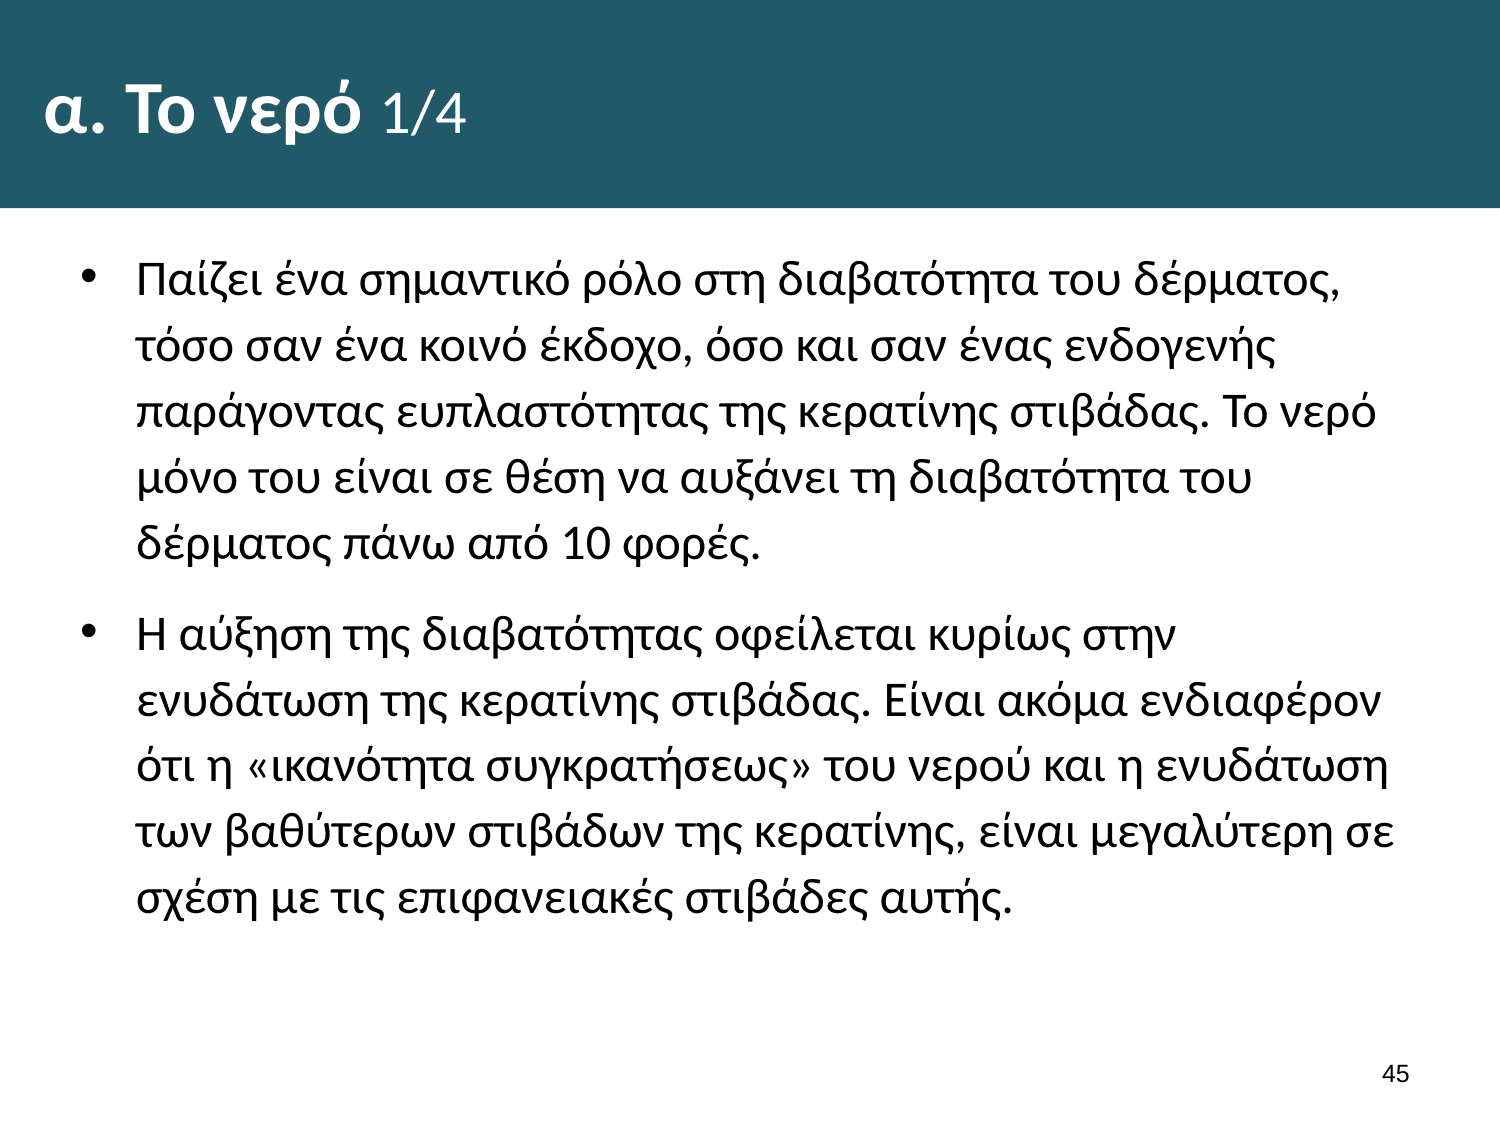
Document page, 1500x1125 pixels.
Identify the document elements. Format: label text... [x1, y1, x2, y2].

title α. Το νερό 1/4 [0, 0, 1500, 209]
list Παίζει ένα σημαντικό ρόλο στη διαβατότητα του δέρματος, τόσο σαν ένα κοινό έκδοχο, όσο και σαν ένας ενδογενής παράγοντας ευπλαστότητας της κερατίνης στιβάδας. Το νερό μόνο του είναι σε θέση να αυξάνει τη διαβατότητα του δέρματος πάνω από 10 φορές. Η αύξηση της διαβατότητας οφείλεται κυρίως στην ενυδάτωση της κερατίνης στιβάδας. Είναι ακόμα ενδιαφέρον ότι η «ικανότητα συγκρατήσεως» του νερού και η ενυδάτωση των βαθύτερων στιβάδων της κερατίνης, είναι μεγαλύτερη σε σχέση με τις επιφανειακές στιβάδες αυτής. [64, 231, 1436, 1059]
slide_number 44 [1074, 1042, 1425, 1103]
